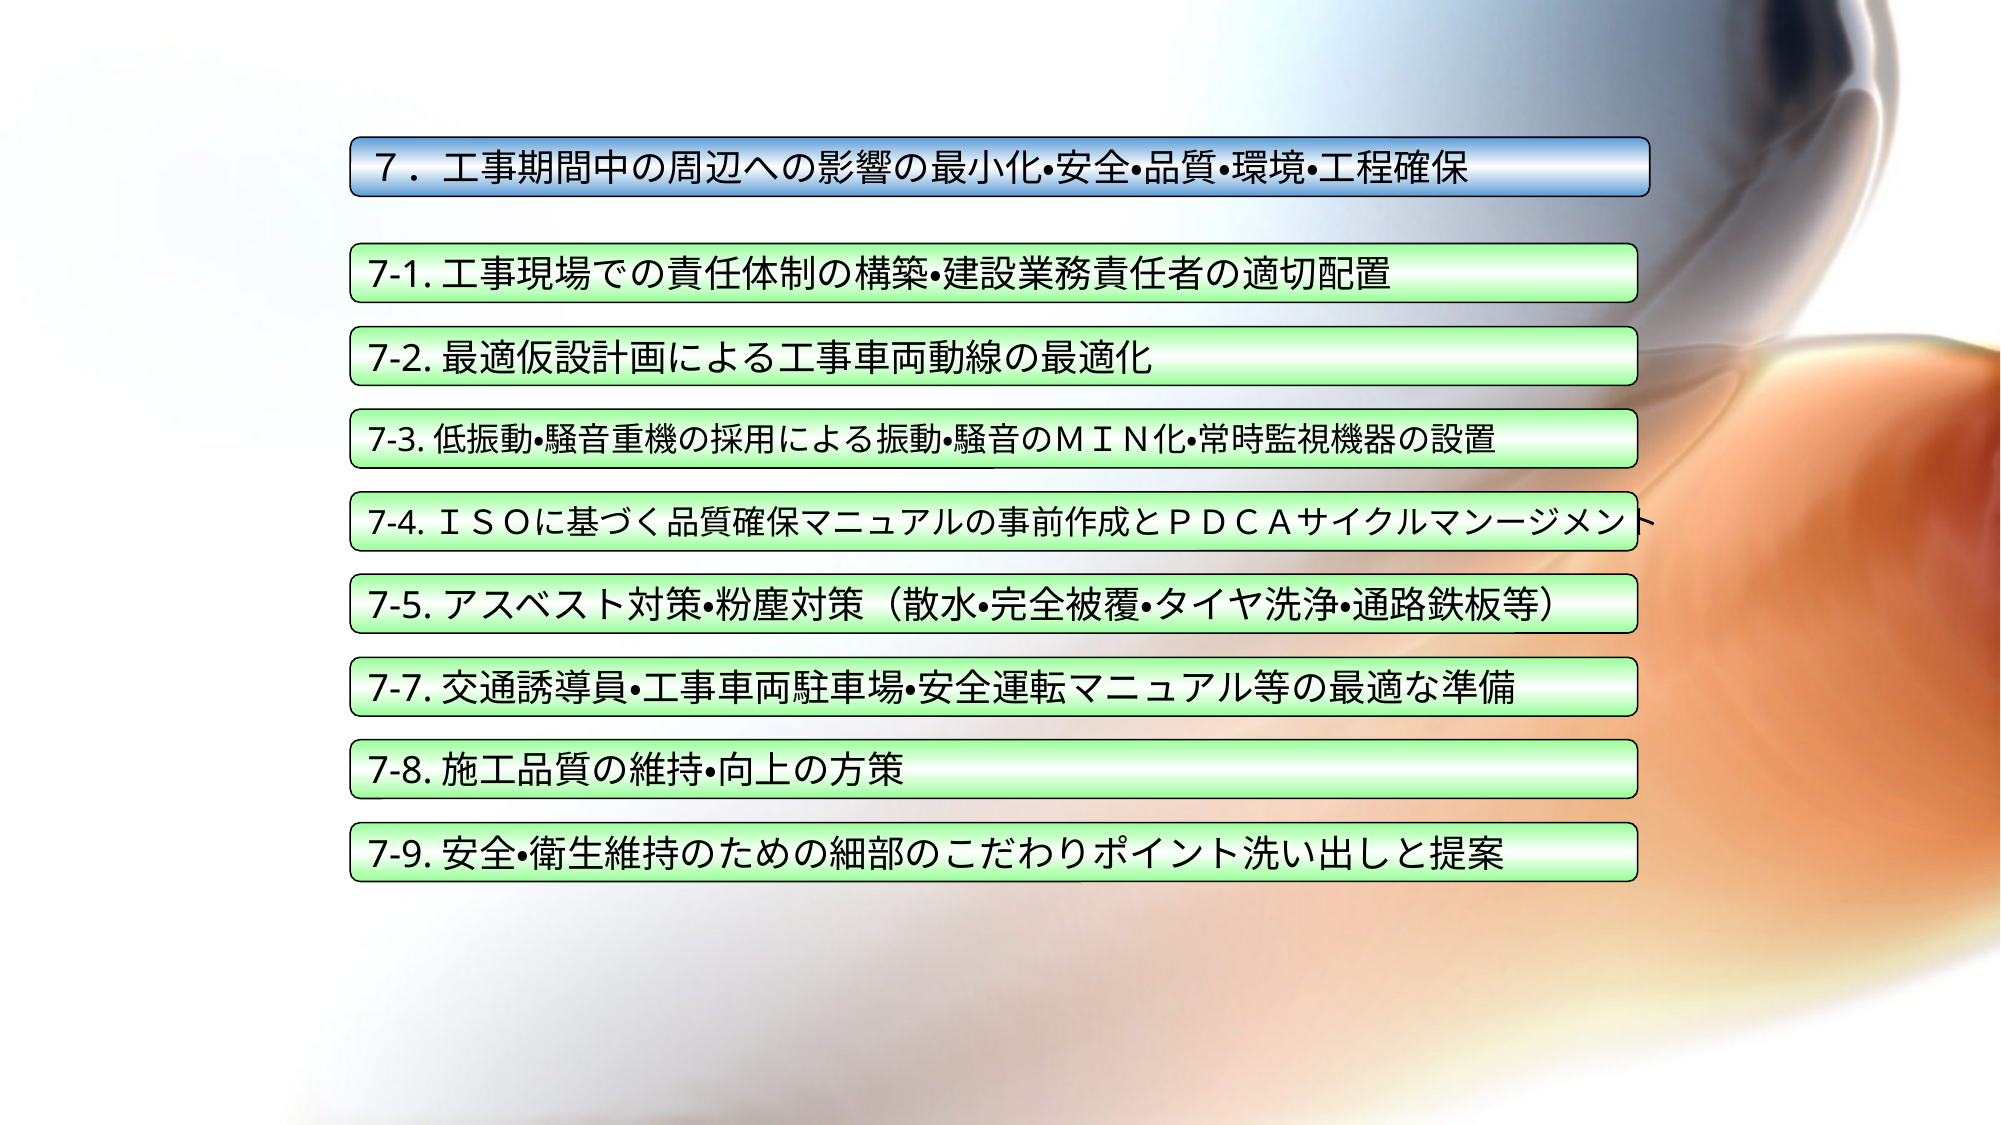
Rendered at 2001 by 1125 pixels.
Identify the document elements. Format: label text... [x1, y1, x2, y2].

text_box 7-7.交通誘導員・工事車両駐車場・安全運転マニュアル等の最適な準備 [350, 657, 1638, 717]
text_box 7-3.低振動・騒音重機の採用による振動・騒音のＭＩＮ化・常時監視機器の設置 [350, 409, 1638, 469]
text_box 7-2.最適仮設計画による工事車両動線の最適化 [350, 326, 1638, 386]
text_box 7-9.安全・衛生維持のための細部のこだわりポイント洗い出しと提案 [350, 822, 1638, 882]
picture [0, 0, 2001, 1125]
text_box 7-4.ＩＳＯに基づく品質確保マニュアルの事前作成とＰＤＣＡサイクルマンージメント [350, 491, 1638, 551]
text_box ７．工事期間中の周辺への影響の最小化・安全・品質・環境・工程確保 [350, 137, 1650, 197]
text_box 7-5.アスベスト対策・粉塵対策（散水・完全被覆・タイヤ洗浄・通路鉄板等） [350, 574, 1638, 634]
text_box 7-8.施工品質の維持・向上の方策 [350, 739, 1638, 799]
text_box 7-1.工事現場での責任体制の構築・建設業務責任者の適切配置 [350, 243, 1638, 303]
